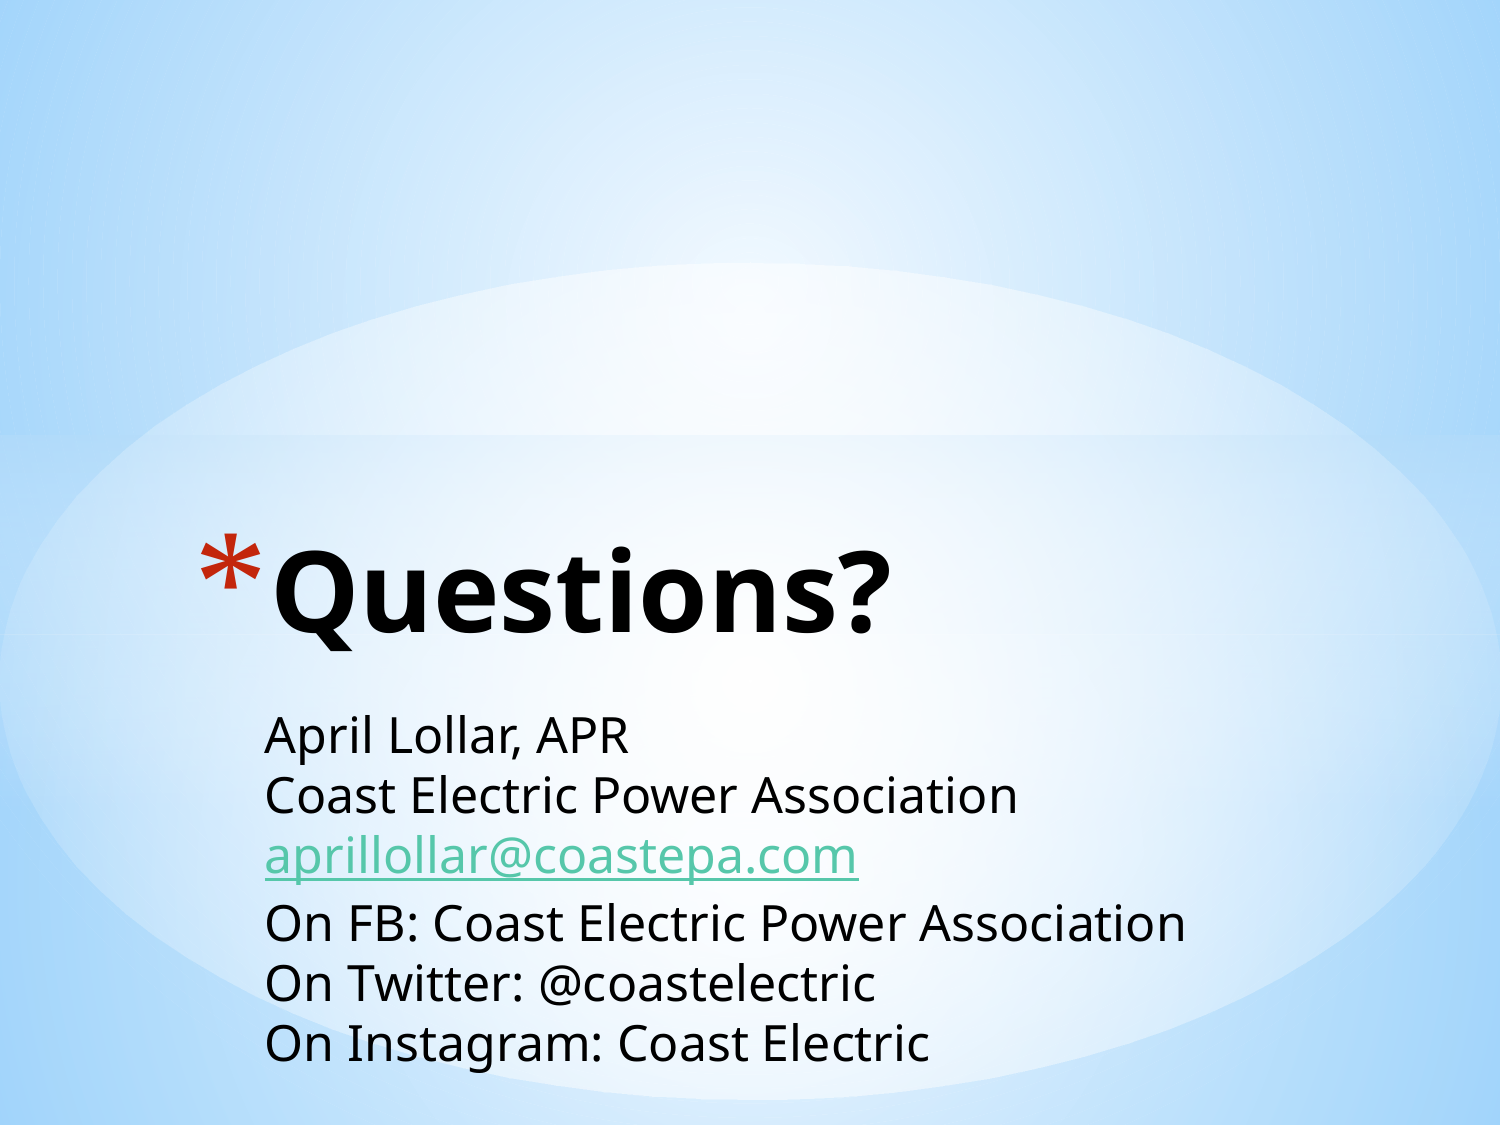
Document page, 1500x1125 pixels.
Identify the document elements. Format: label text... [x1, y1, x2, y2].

title Questions? [150, 512, 1328, 737]
text_box April Lollar, APR Coast Electric Power Association aprillollar@coastepa.com On FB: Coast Electric Power Association On Twitter: @coastelectric On Instagram: Coast Electric [249, 696, 1338, 1080]
